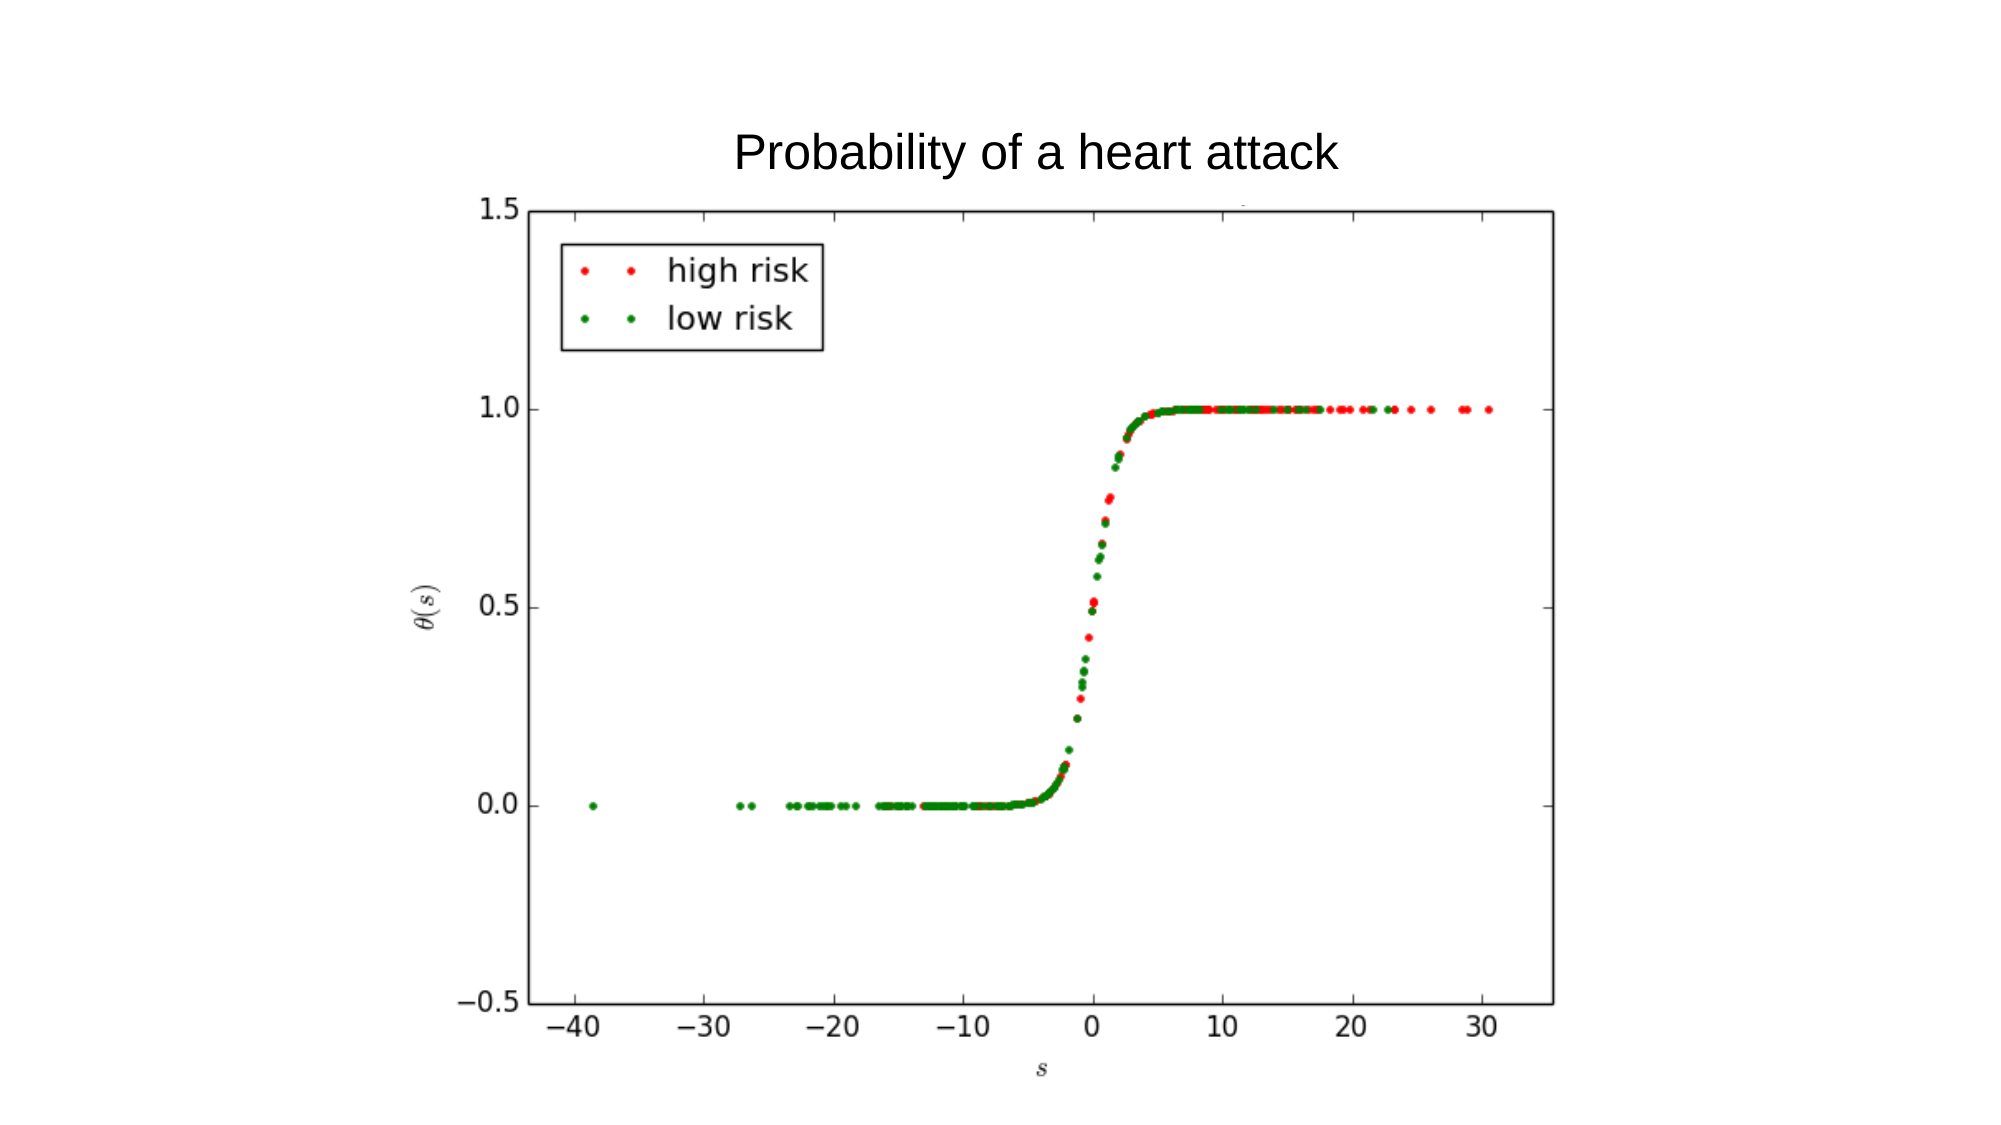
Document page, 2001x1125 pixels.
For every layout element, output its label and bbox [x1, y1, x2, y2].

picture [363, 112, 1685, 1104]
